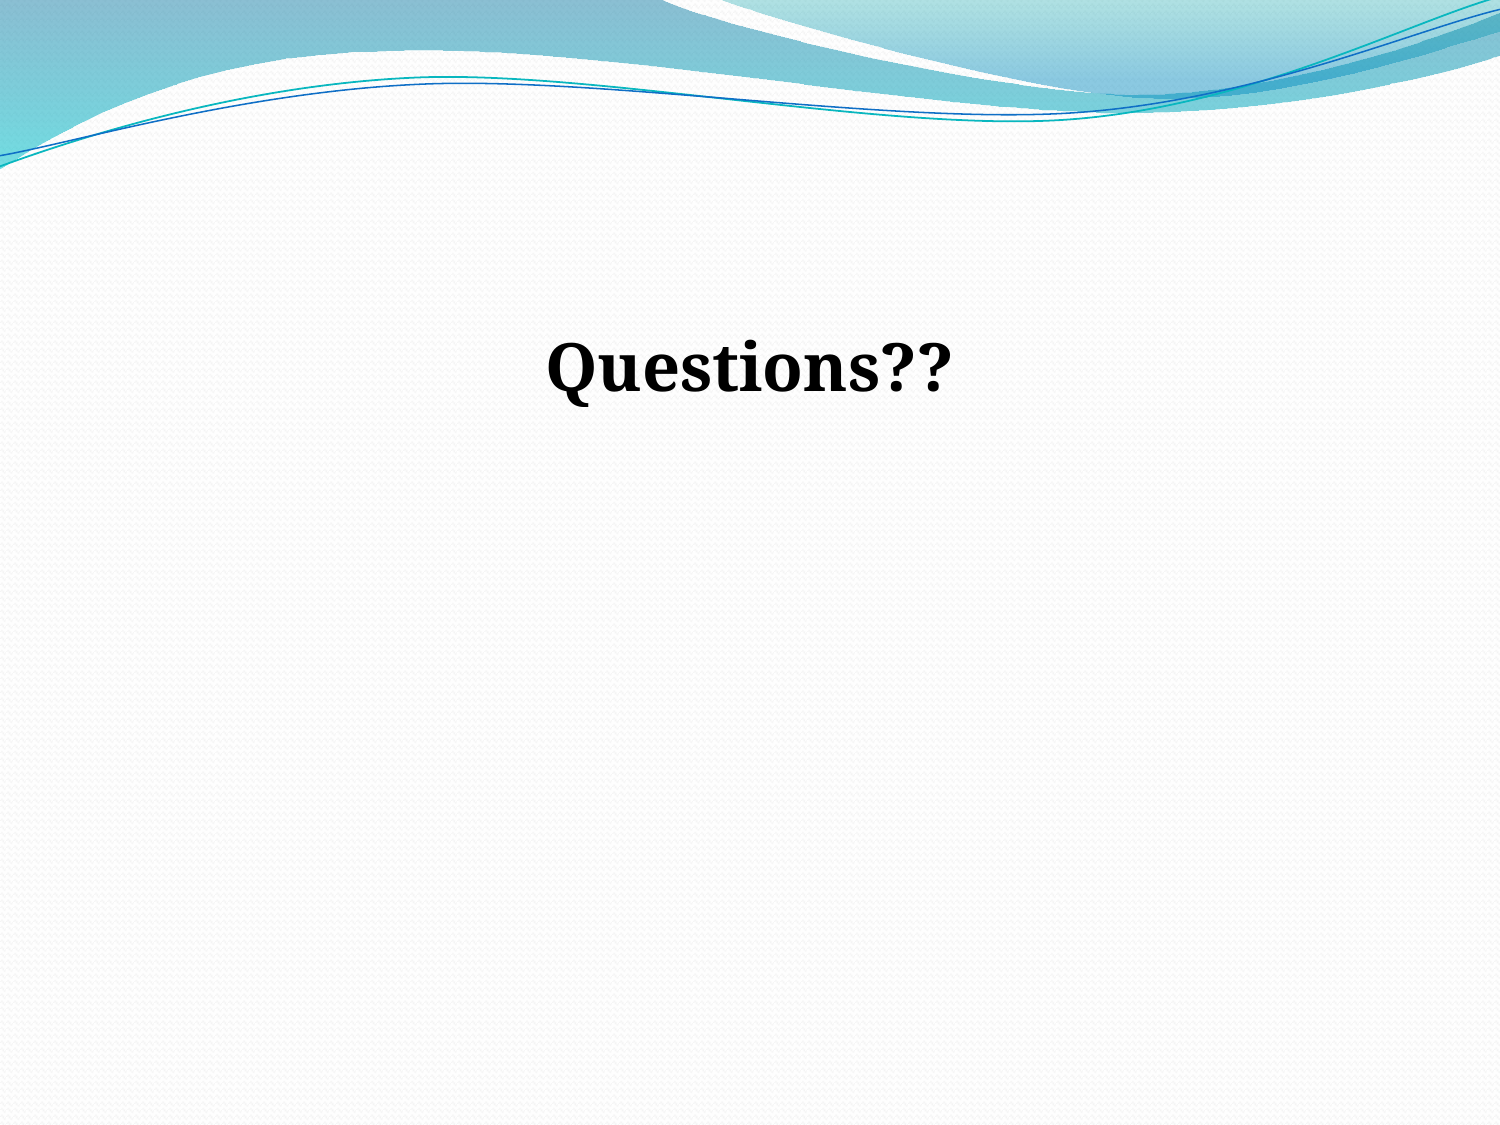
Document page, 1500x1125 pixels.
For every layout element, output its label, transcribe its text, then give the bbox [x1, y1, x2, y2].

list Questions?? [74, 317, 1426, 1038]
